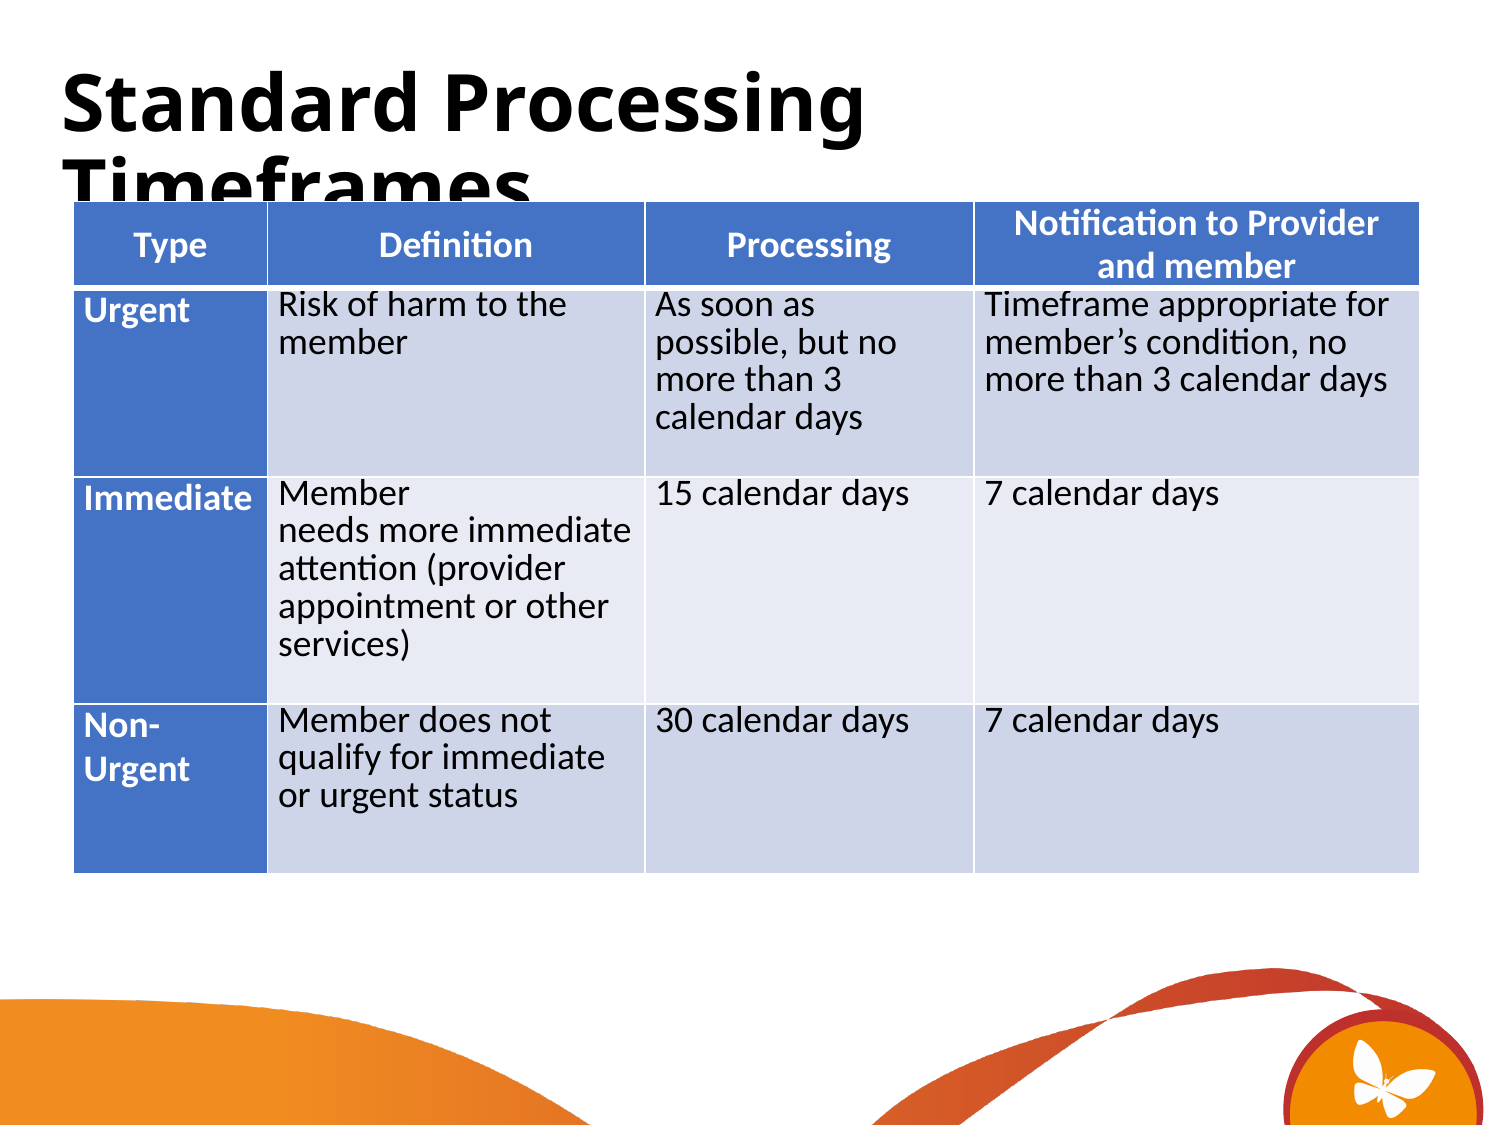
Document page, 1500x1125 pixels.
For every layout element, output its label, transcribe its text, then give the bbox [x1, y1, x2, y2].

table_cell Immediate [74, 478, 267, 703]
picture [0, 968, 1475, 1125]
table_cell Member needs more immediate attention (provider appointment or other services) [268, 478, 644, 703]
table_cell 7 calendar days [975, 705, 1419, 873]
table_cell 7 calendar days [975, 478, 1419, 703]
table_cell Timeframe appropriate for member’s condition, no more than 3 calendar days [975, 291, 1419, 476]
table_cell Risk of harm to the member [268, 291, 644, 476]
table_cell As soon as possible, but no more than 3 calendar days [646, 291, 973, 476]
table_cell 30 calendar days [646, 705, 973, 873]
table_header Processing [646, 202, 973, 285]
table_header Type [74, 202, 267, 285]
table_cell Non-Urgent [74, 705, 267, 873]
picture [1327, 1019, 1438, 1125]
table_header Definition [268, 202, 644, 285]
table_cell 15 calendar days [646, 478, 973, 703]
table_cell Member does not qualify for immediate or urgent status [268, 705, 644, 873]
table_cell Urgent [74, 291, 267, 476]
table_header Notification to Provider and member [975, 202, 1419, 285]
list Standard Processing Timeframes [46, 55, 1367, 159]
